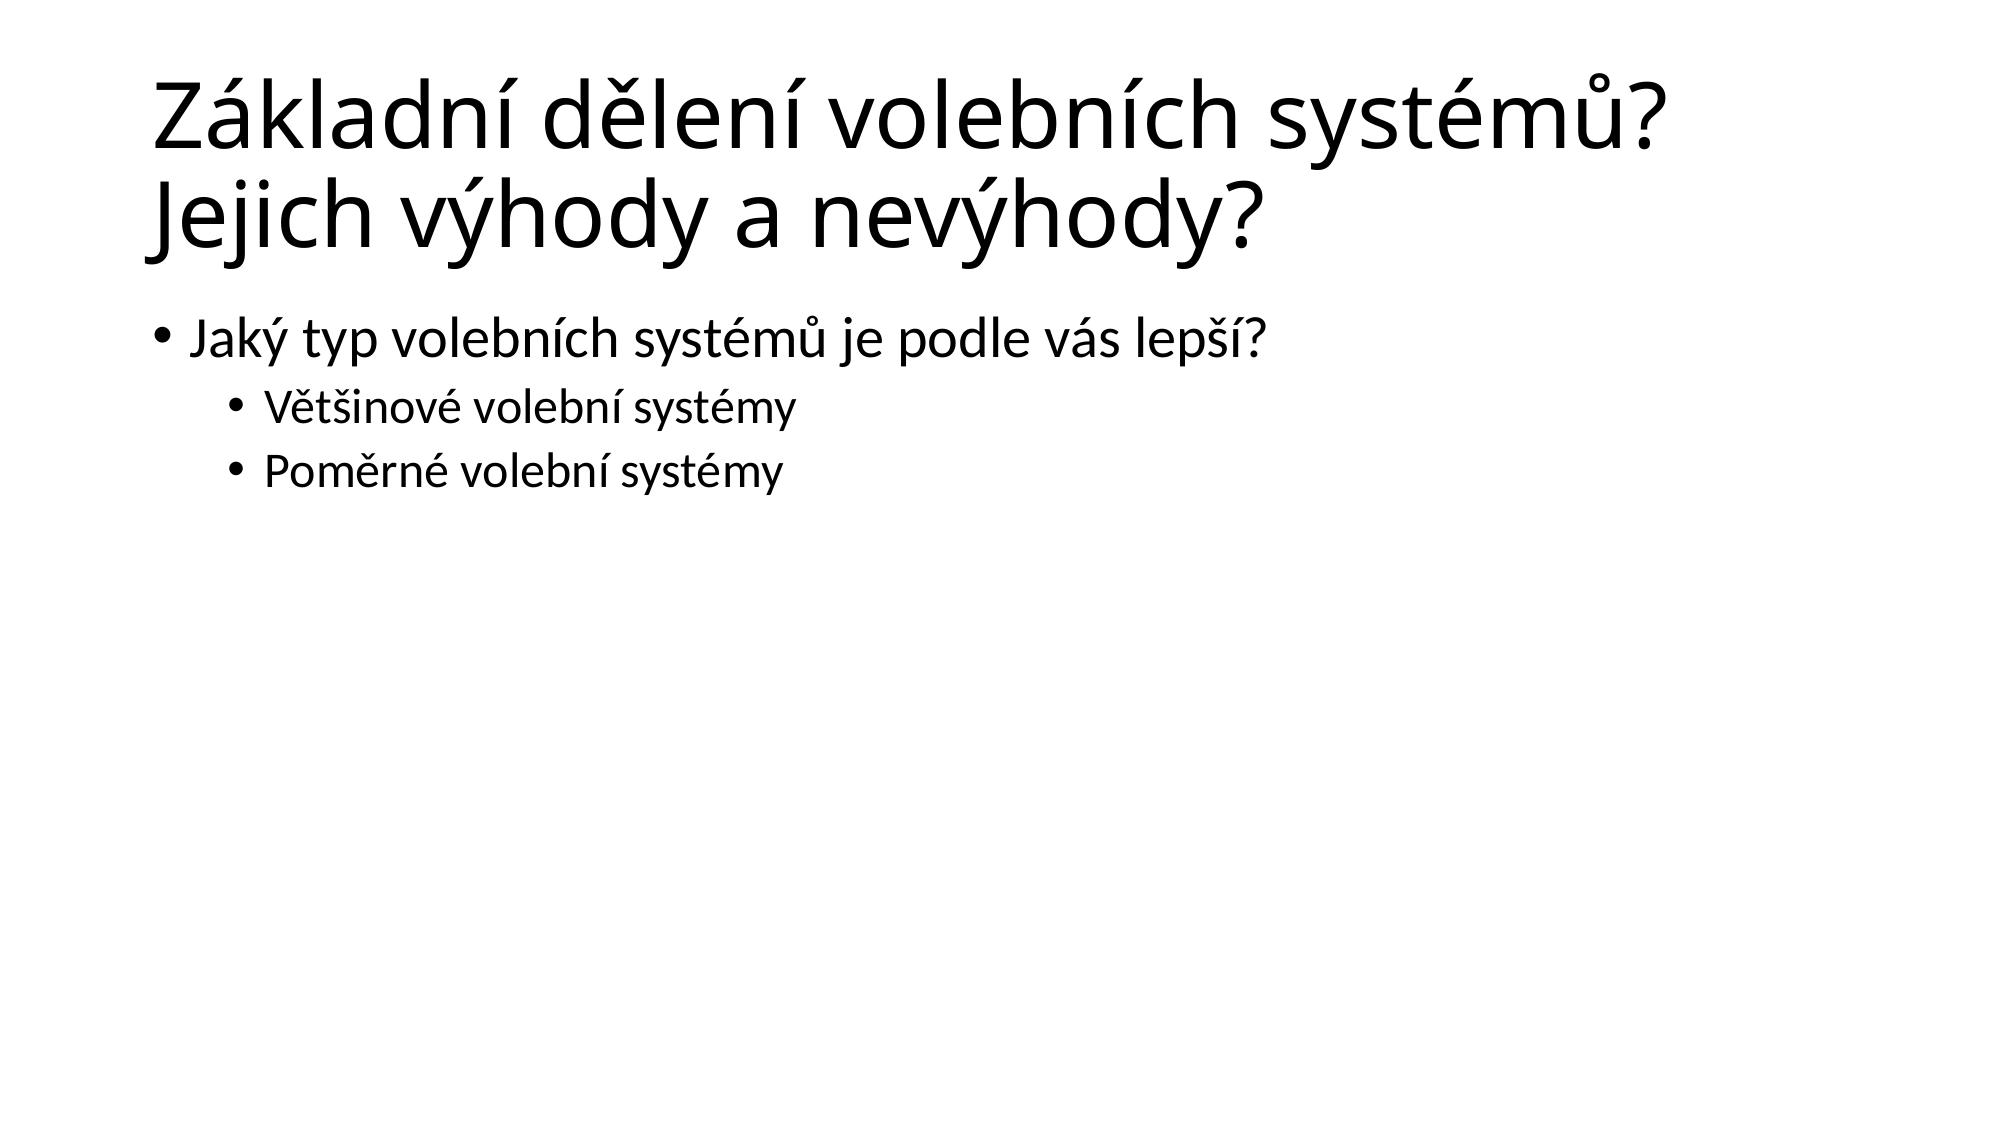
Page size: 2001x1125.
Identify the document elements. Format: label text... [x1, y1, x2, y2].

title Základní dělení volebních systémů? Jejich výhody a nevýhody? [137, 59, 1863, 278]
list Jaký typ volebních systémů je podle vás lepší? Většinové volební systémy Poměrné volební systémy [137, 299, 1863, 1014]
